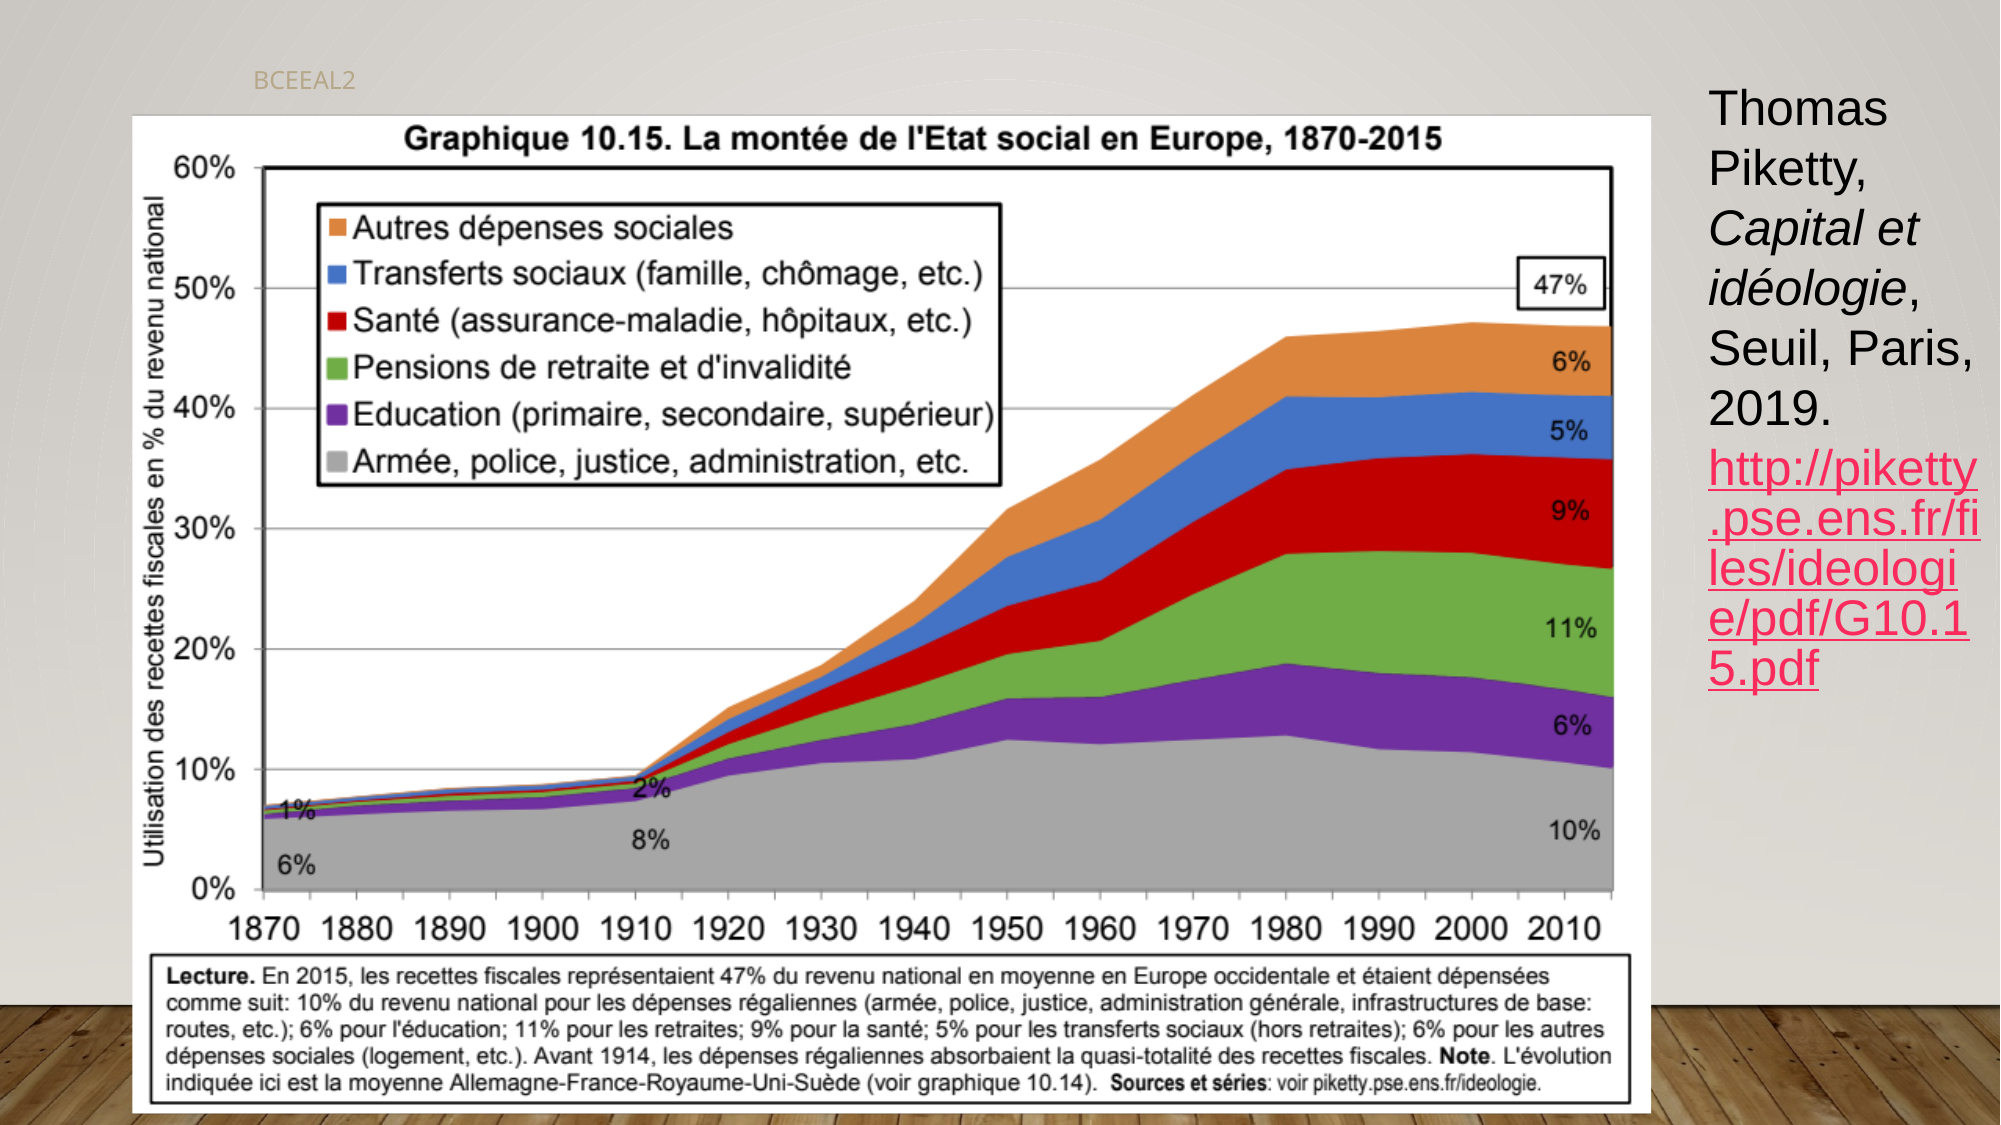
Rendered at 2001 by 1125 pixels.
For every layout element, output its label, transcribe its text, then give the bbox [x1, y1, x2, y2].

text_box Thomas Piketty, Capital et idéologie, Seuil, Paris, 2019. http://piketty.pse.ens.fr/files/ideologie/pdf/G10.15.pdf [1693, 68, 1996, 564]
picture [0, 105, 2000, 1125]
footer BCEEAL2 [238, 54, 1213, 105]
